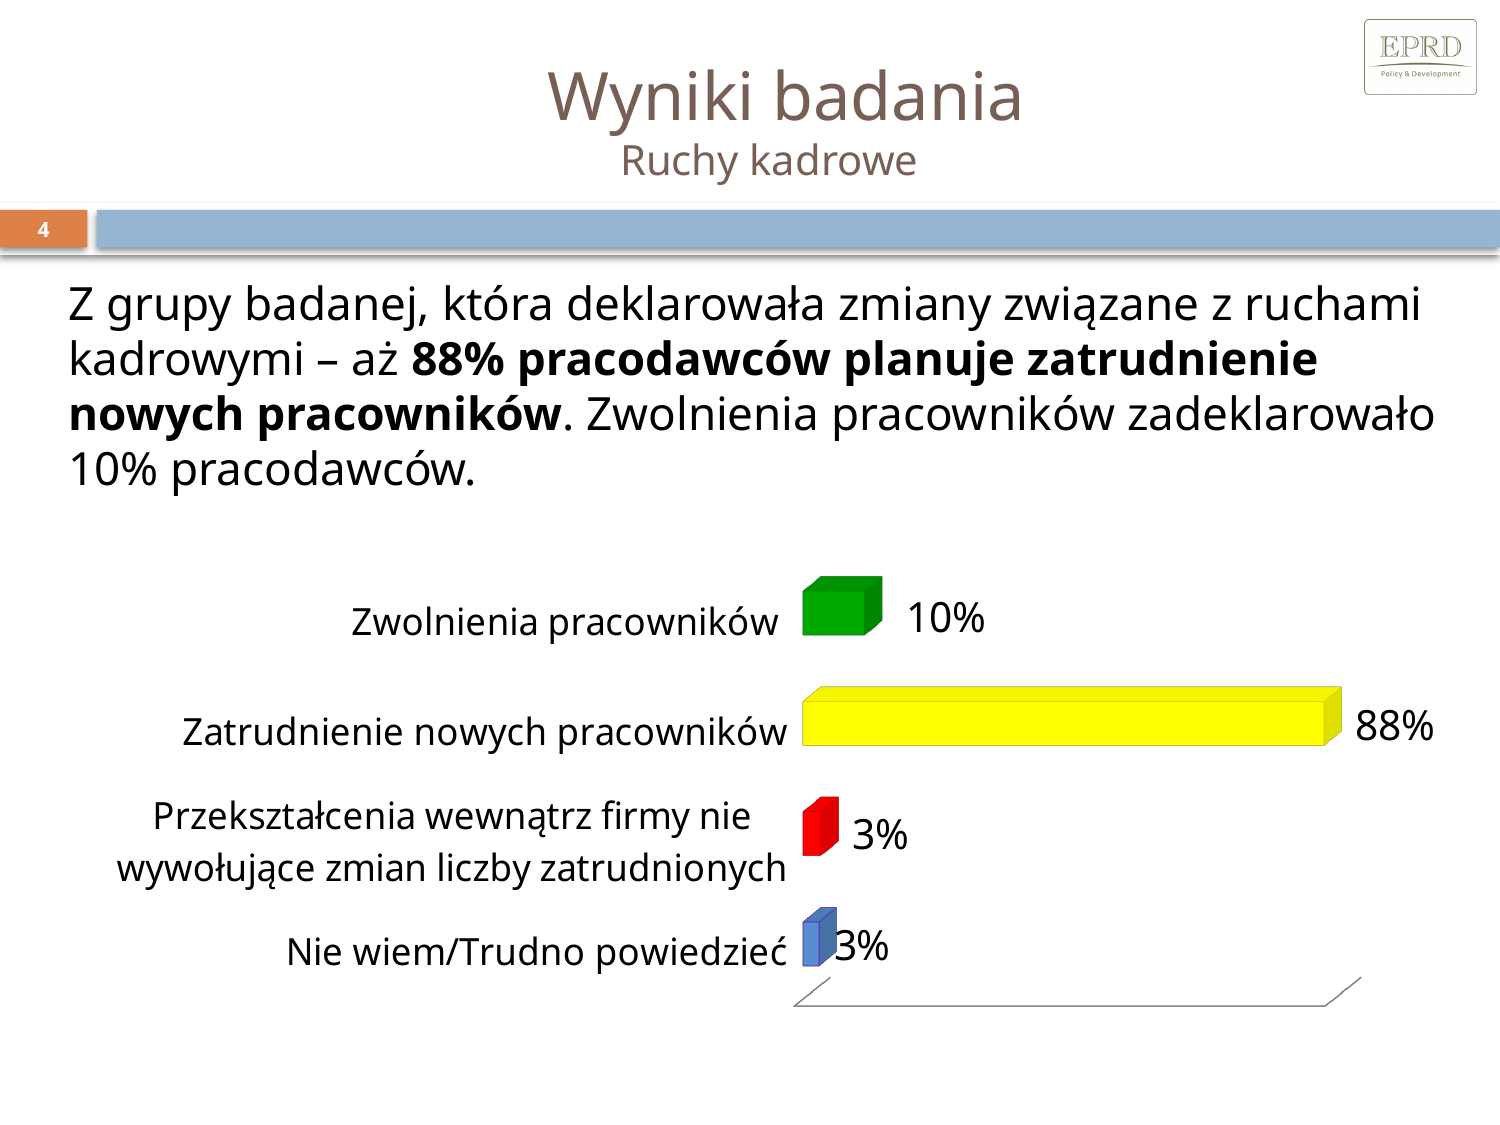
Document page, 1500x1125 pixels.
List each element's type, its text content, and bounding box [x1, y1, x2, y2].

title Wyniki badania Ruchy kadrowe [100, 37, 1439, 201]
chart [76, 526, 1436, 1017]
list Z grupy badanej, która deklarowała zmiany związane z ruchami kadrowymi – aż 88% pracodawców planuje zatrudnienie nowych pracowników. Zwolnienia pracowników zadeklarowało 10% pracodawców. [52, 266, 1454, 1005]
picture [1363, 18, 1477, 95]
slide_number 4 [0, 208, 88, 249]
